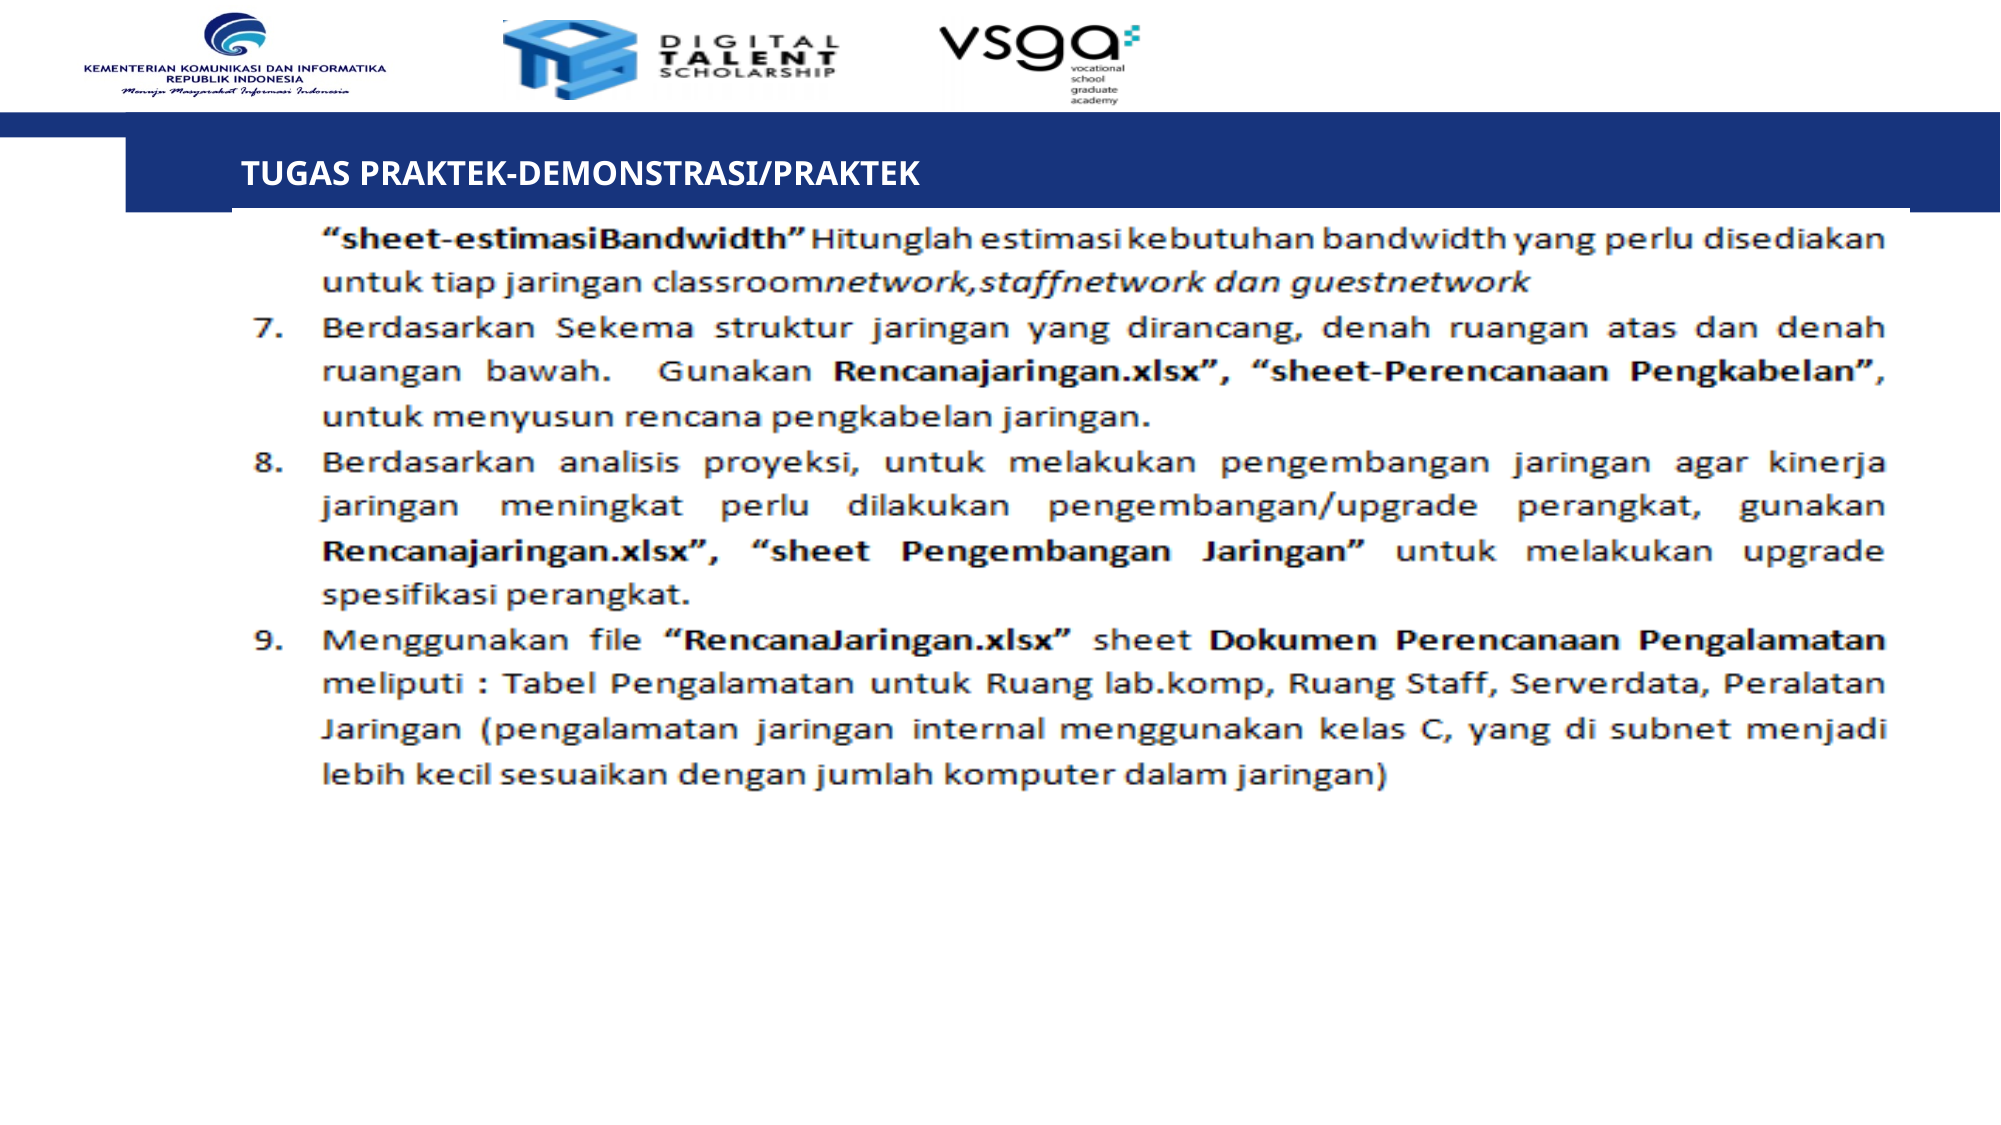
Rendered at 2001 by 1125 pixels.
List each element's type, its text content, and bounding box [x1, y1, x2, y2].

text_box TUGAS PRAKTEK-DEMONSTRASI/PRAKTEK [225, 144, 937, 200]
picture [929, 16, 1148, 111]
picture [503, 20, 847, 100]
picture [231, 208, 1910, 811]
picture [66, 5, 399, 100]
